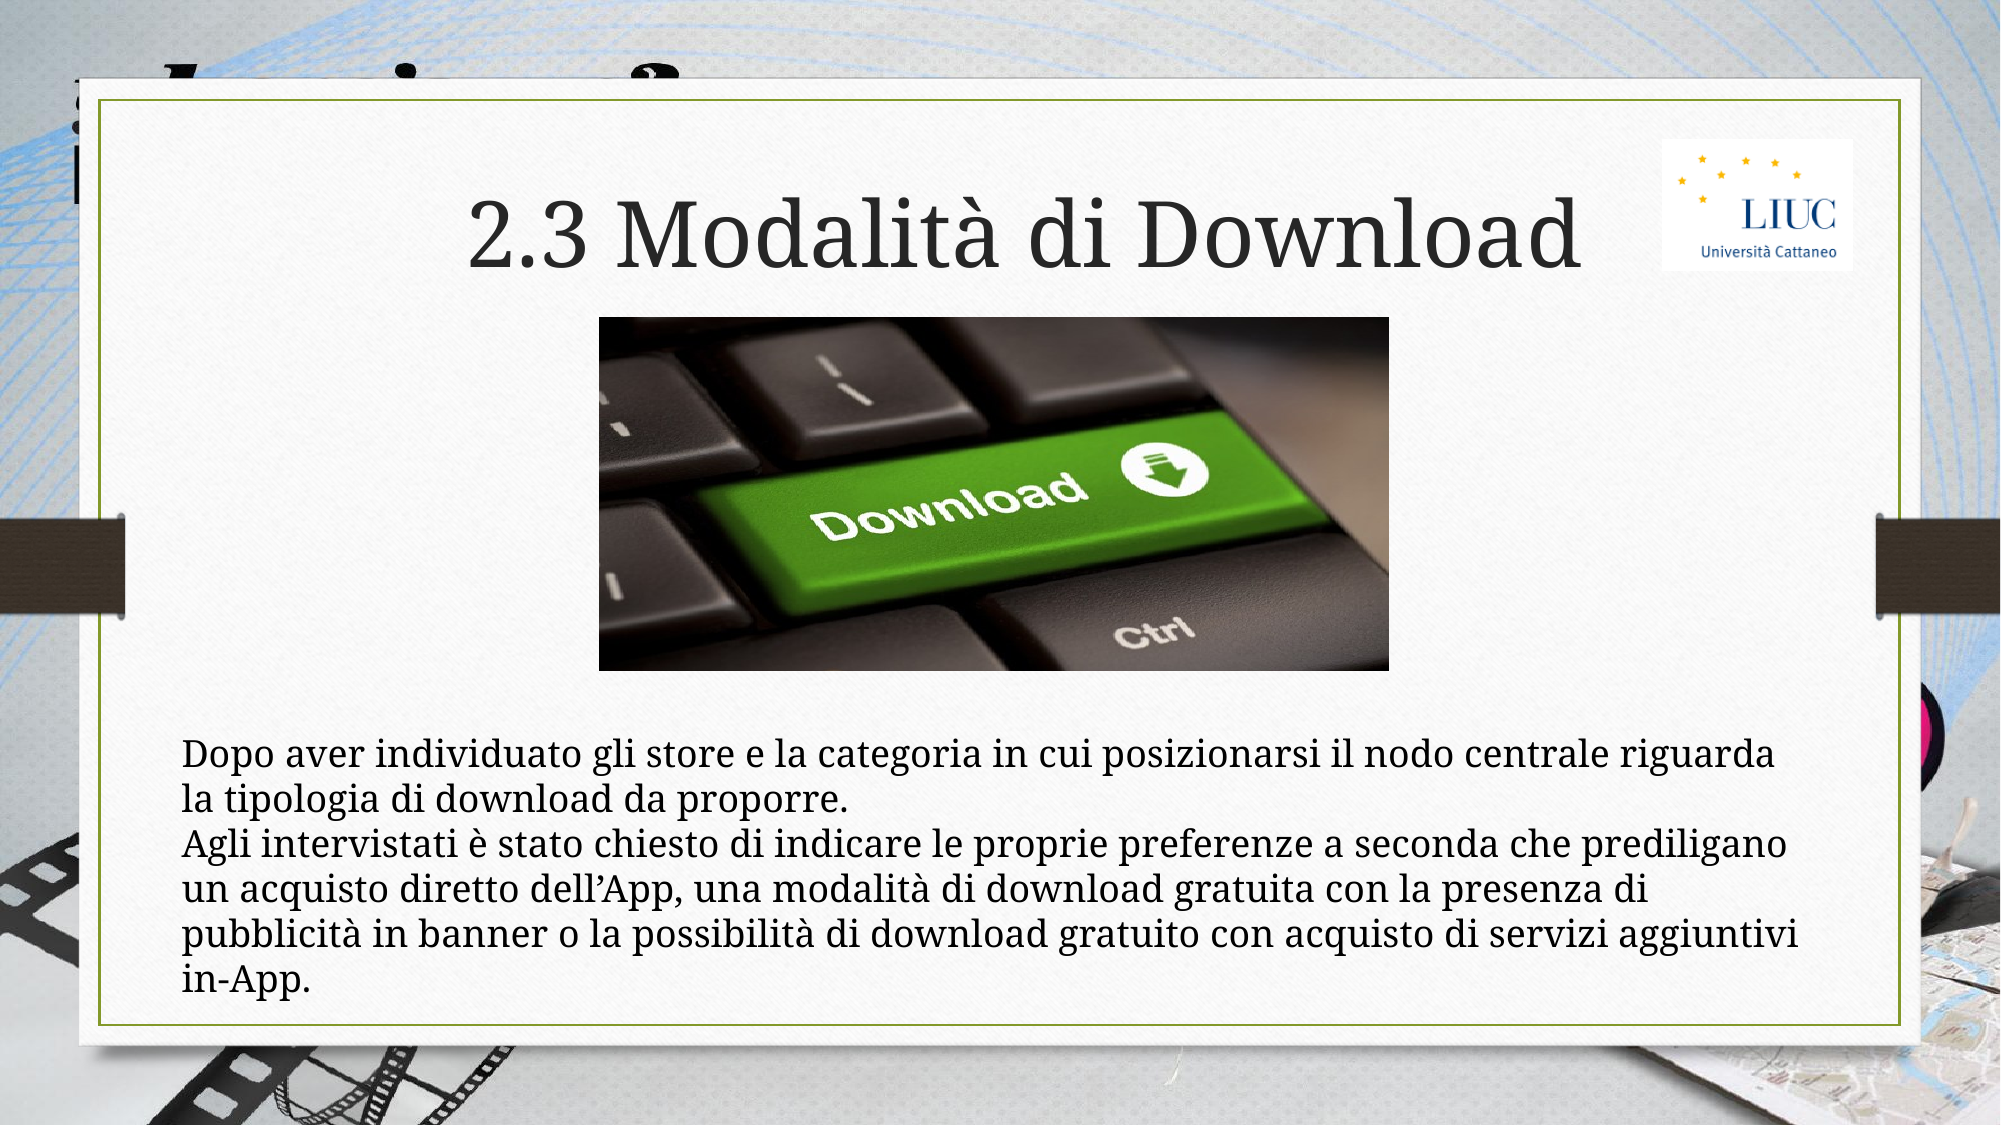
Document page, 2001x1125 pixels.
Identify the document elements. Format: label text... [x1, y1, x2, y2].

text_box Dopo aver individuato gli store e la categoria in cui posizionarsi il nodo centrale riguarda la tipologia di download da proporre. Agli intervistati è stato chiesto di indicare le proprie preferenze a seconda che prediligano un acquisto diretto dell’App, una modalità di download gratuita con la presenza di pubblicità in banner o la possibilità di download gratuito con acquisto di servizi aggiuntivi in-App. [166, 722, 1822, 1008]
text_box 2.3 Modalità di Download [200, 144, 1849, 318]
picture [0, 0, 2001, 1125]
